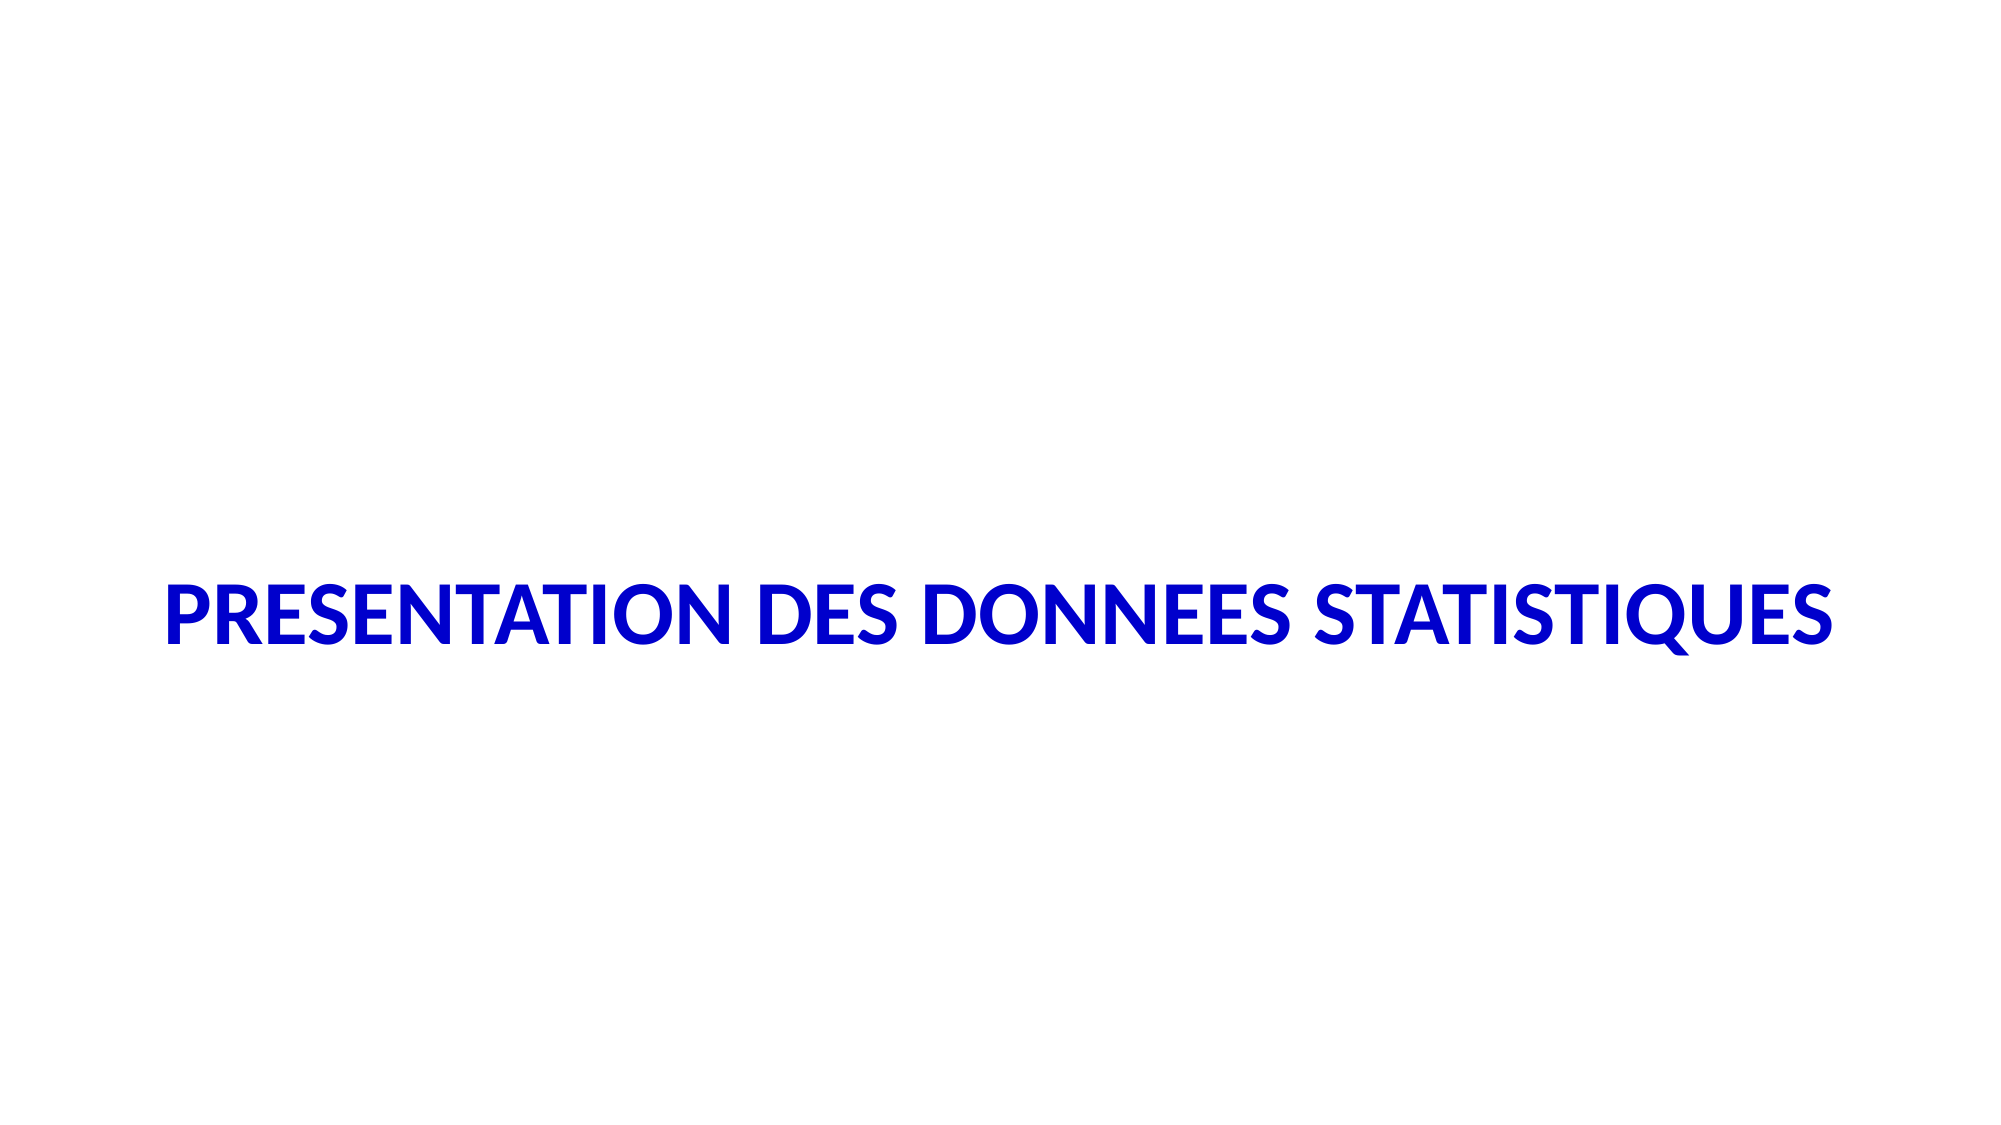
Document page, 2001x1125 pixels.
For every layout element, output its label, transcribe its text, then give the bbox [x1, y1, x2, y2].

list PRESENTATION DES DONNEES STATISTIQUES [137, 299, 1863, 1014]
